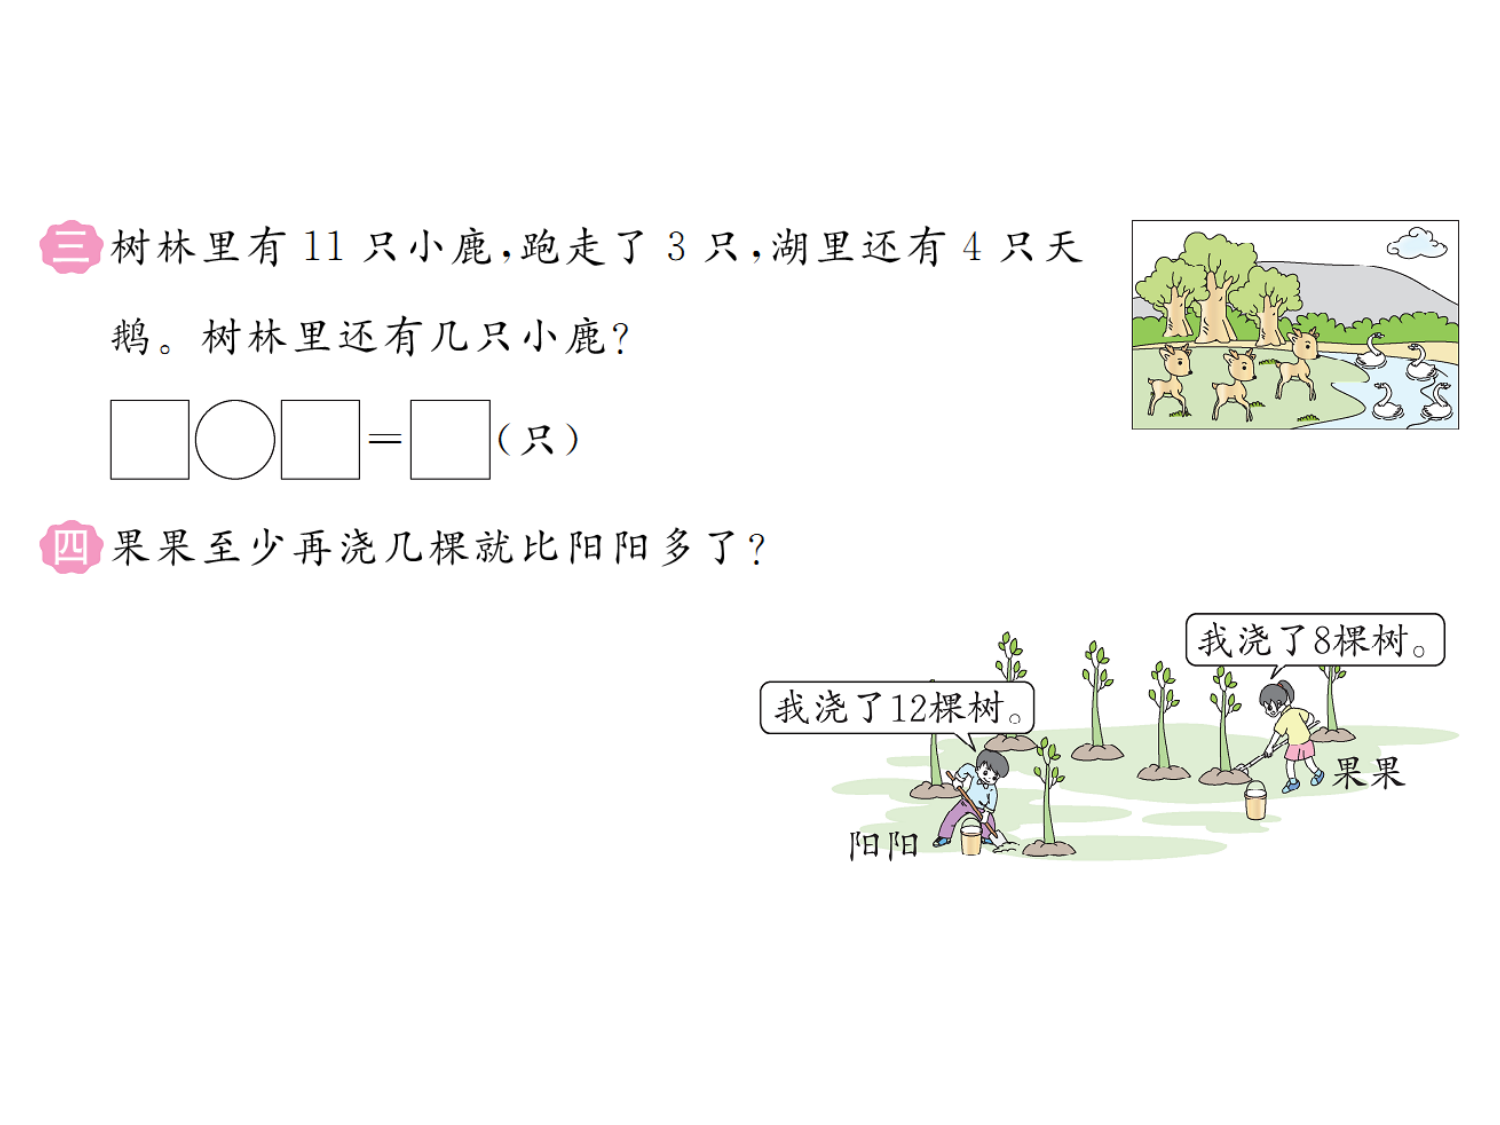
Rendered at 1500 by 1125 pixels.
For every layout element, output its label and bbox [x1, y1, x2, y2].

picture [27, 196, 1465, 882]
